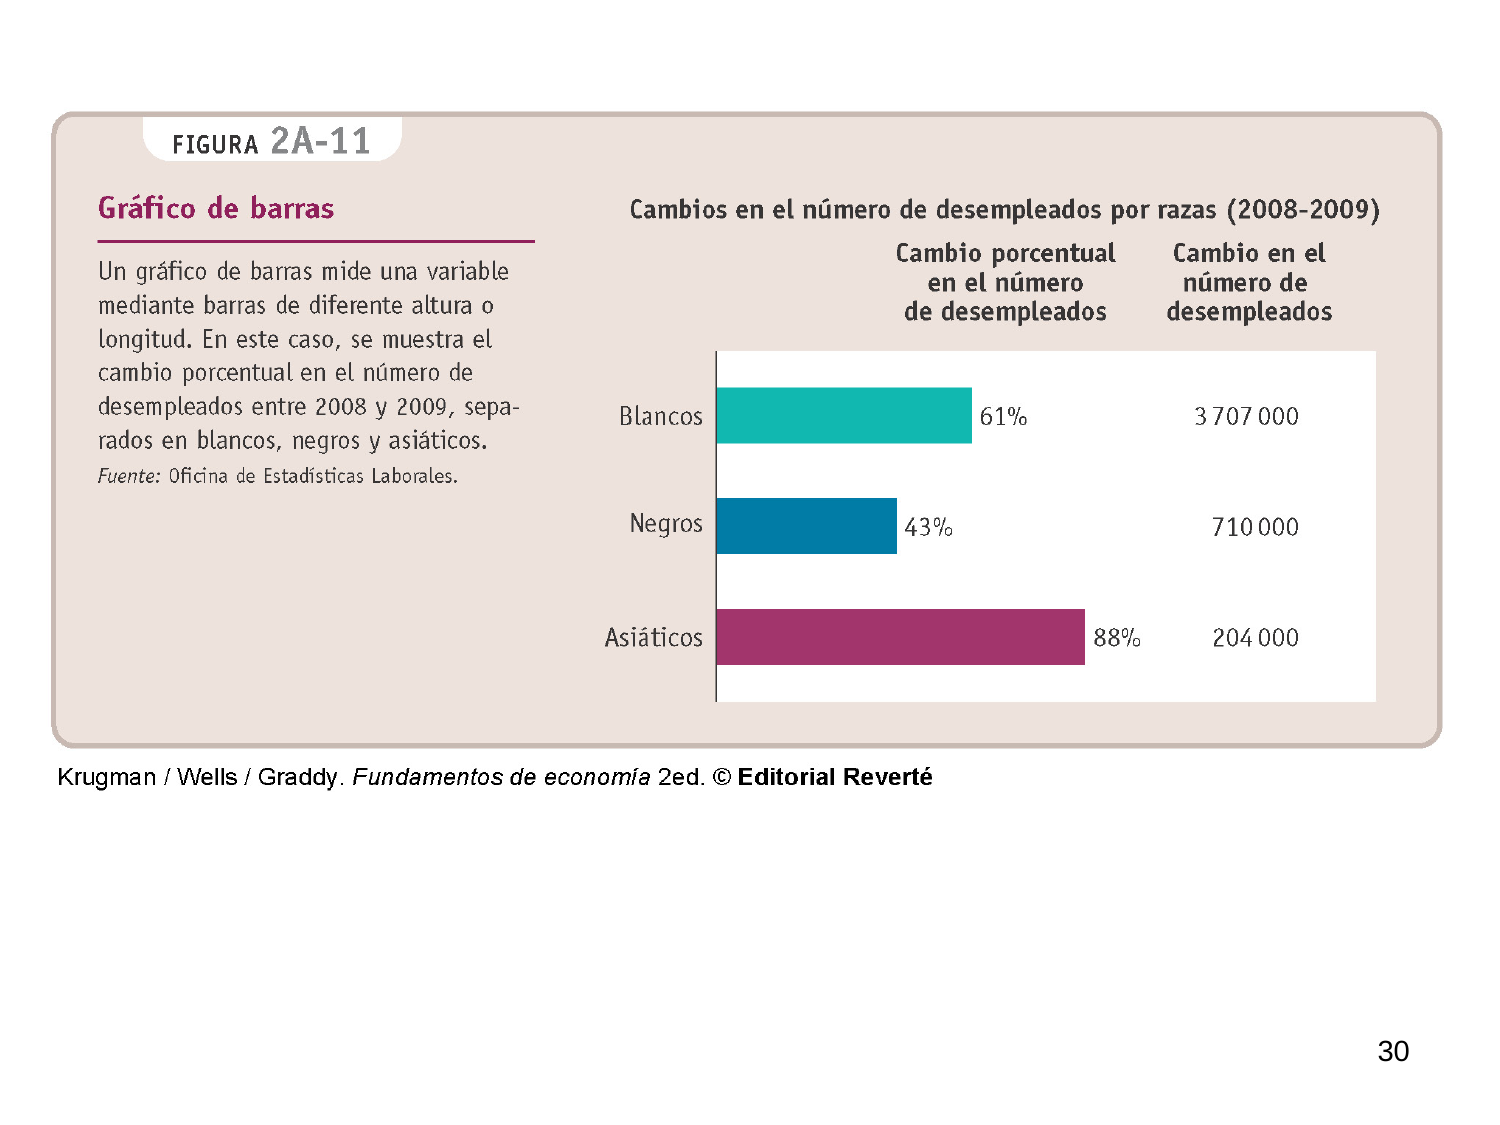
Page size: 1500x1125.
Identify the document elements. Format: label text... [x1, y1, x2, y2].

picture [22, 89, 1476, 799]
slide_number 30 [1074, 1024, 1426, 1103]
